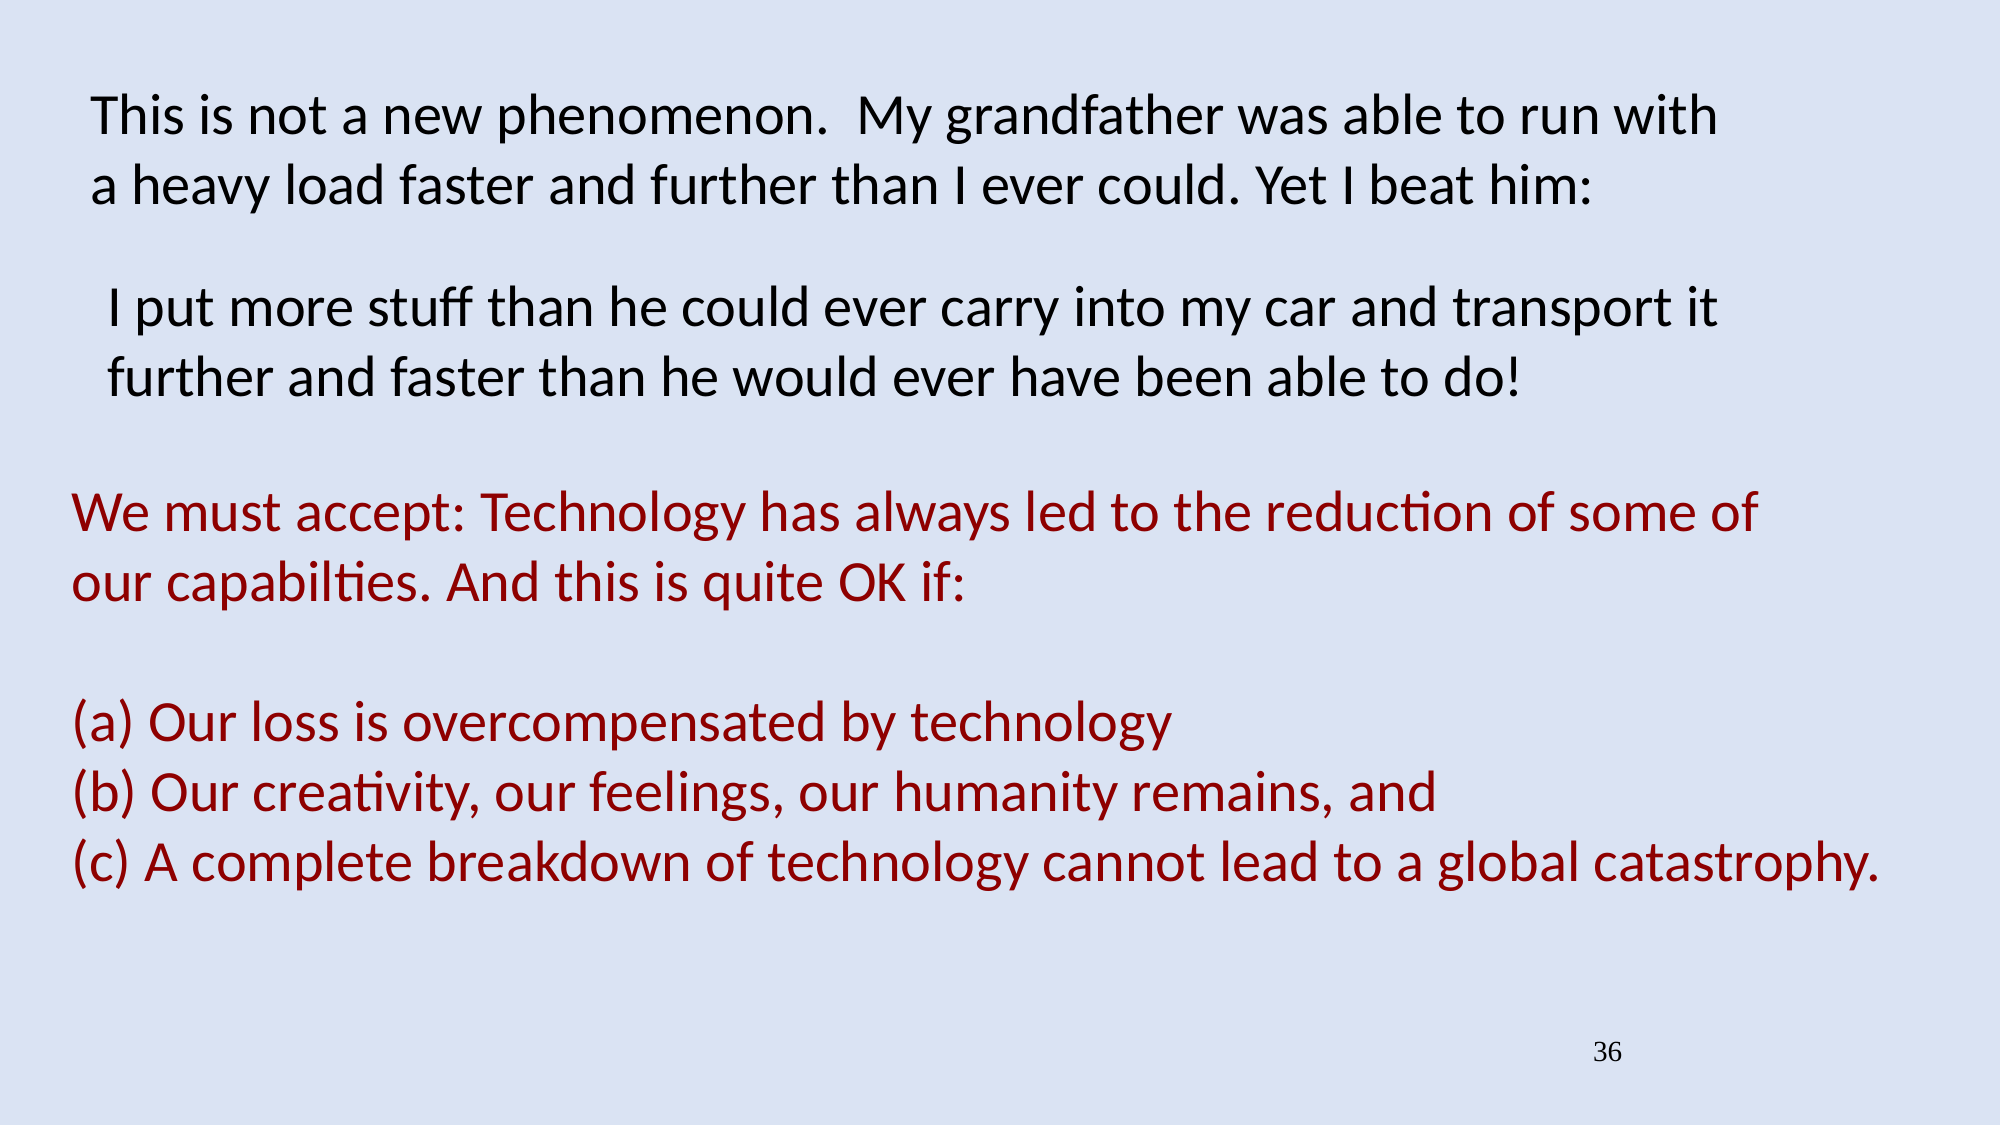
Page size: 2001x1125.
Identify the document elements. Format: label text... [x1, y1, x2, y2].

text_box We must accept: Technology has always led to the reduction of some of our capabilties. And this is quite OK if: (a) Our loss is overcompensated by technology (b) Our creativity, our feelings, our humanity remains, and (c) A complete breakdown of technology cannot lead to a global catastrophy. [56, 466, 1928, 901]
text_box This is not a new phenomenon. My grandfather was able to run with a heavy load faster and further than I ever could. Yet I beat him: [75, 68, 1750, 224]
text_box I put more stuff than he could ever carry into my car and transport it further and faster than he would ever have been able to do! [92, 260, 1749, 416]
text_box 36 [1324, 1024, 1638, 1100]
